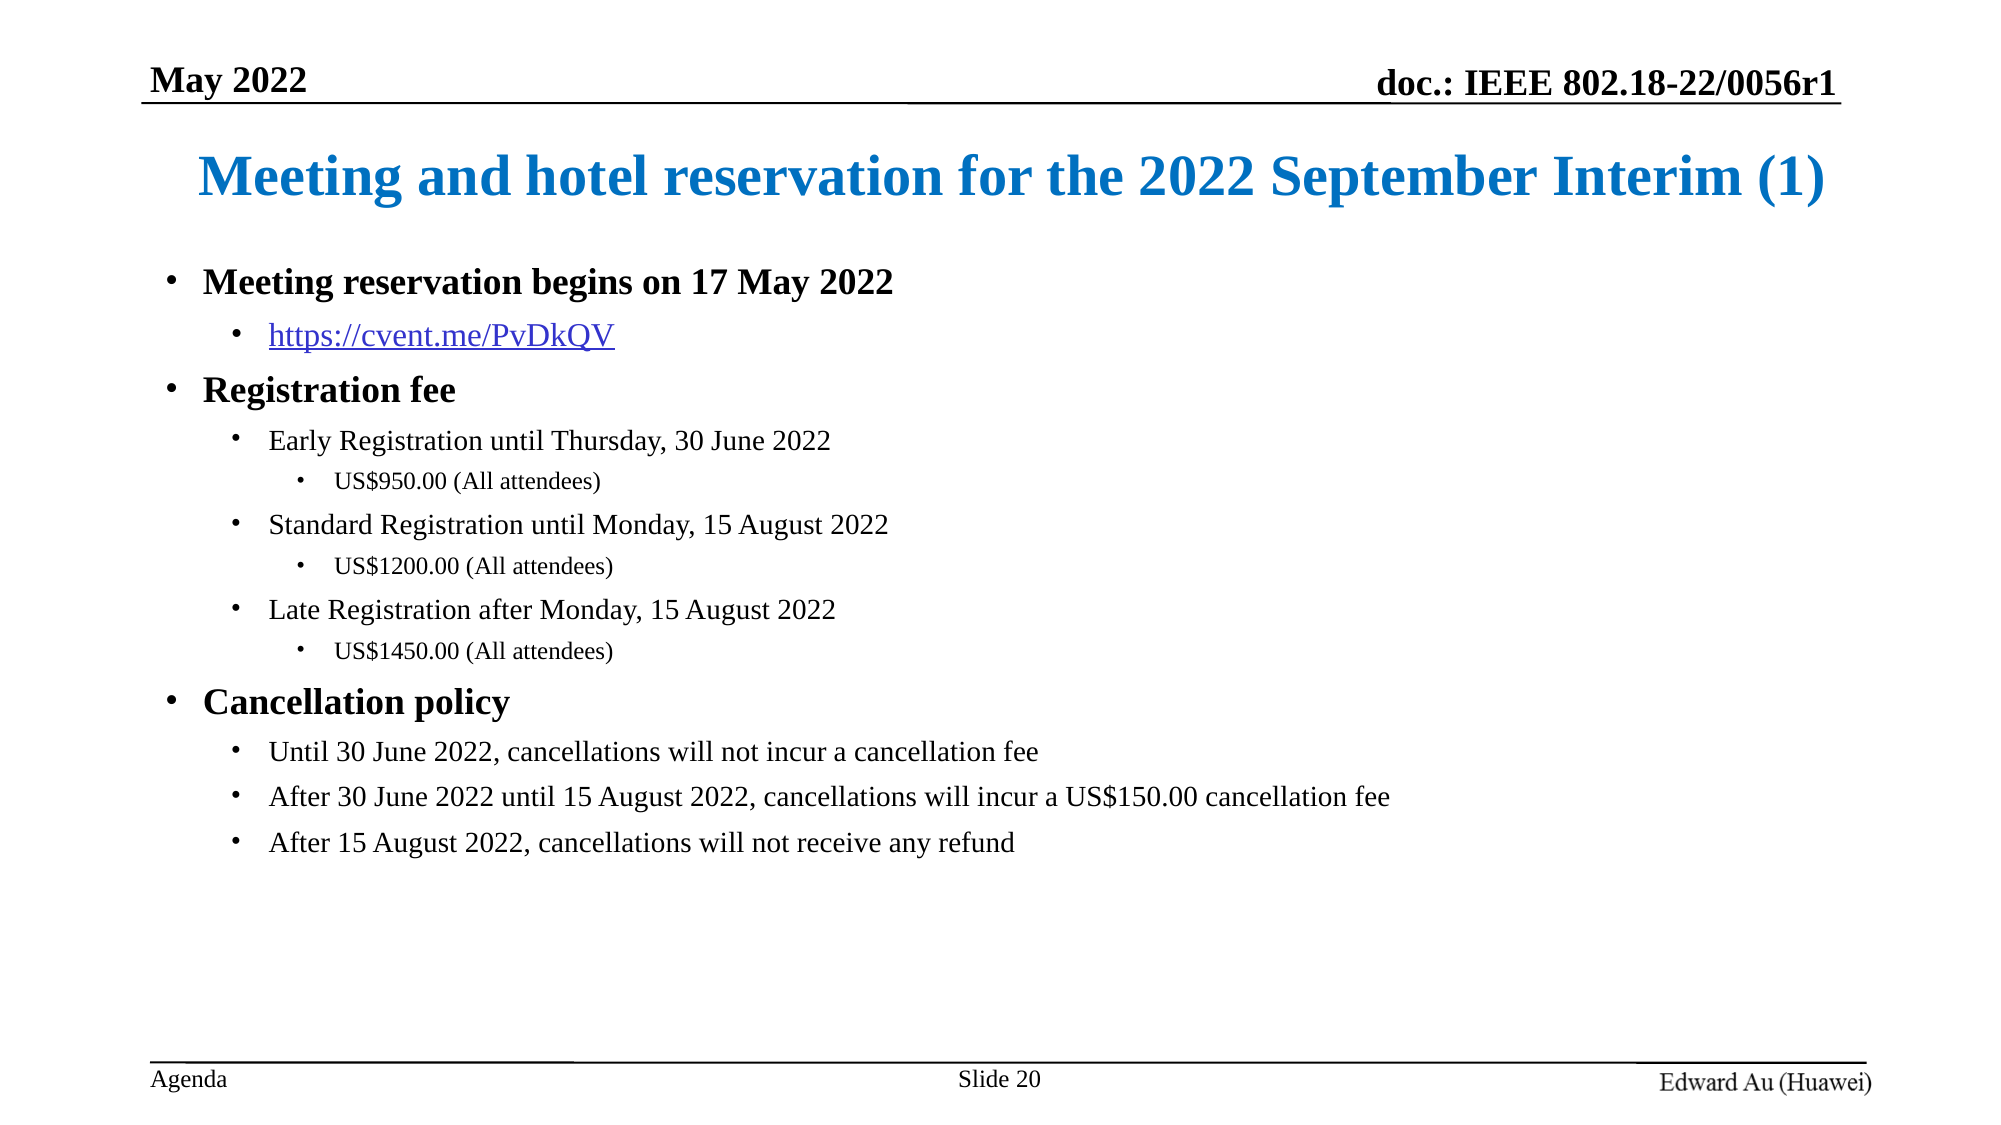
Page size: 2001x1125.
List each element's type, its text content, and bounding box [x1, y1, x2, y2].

slide_number Slide 20 [933, 1061, 1067, 1123]
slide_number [149, 54, 651, 101]
list Meeting reservation begins on 17 May 2022 https://cvent.me/PvDkQV Registration fee Early Registration until Thursday, 30 June 2022 US$950.00 (All attendees) Standard Registration until Monday, 15 August 2022 US$1200.00 (All attendees) Late Registration after Monday, 15 August 2022 US$1450.00 (All attendees) Cancellation policy Until 30 June 2022, cancellations will not incur a cancellation fee After 30 June 2022 until 15 August 2022, cancellations will incur a US$150.00 cancellation fee After 15 August 2022, cancellations will not receive any refund [149, 249, 1844, 1013]
picture [1174, 1058, 1887, 1113]
title Meeting and hotel reservation for the 2022 September Interim (1) [162, 99, 1864, 246]
